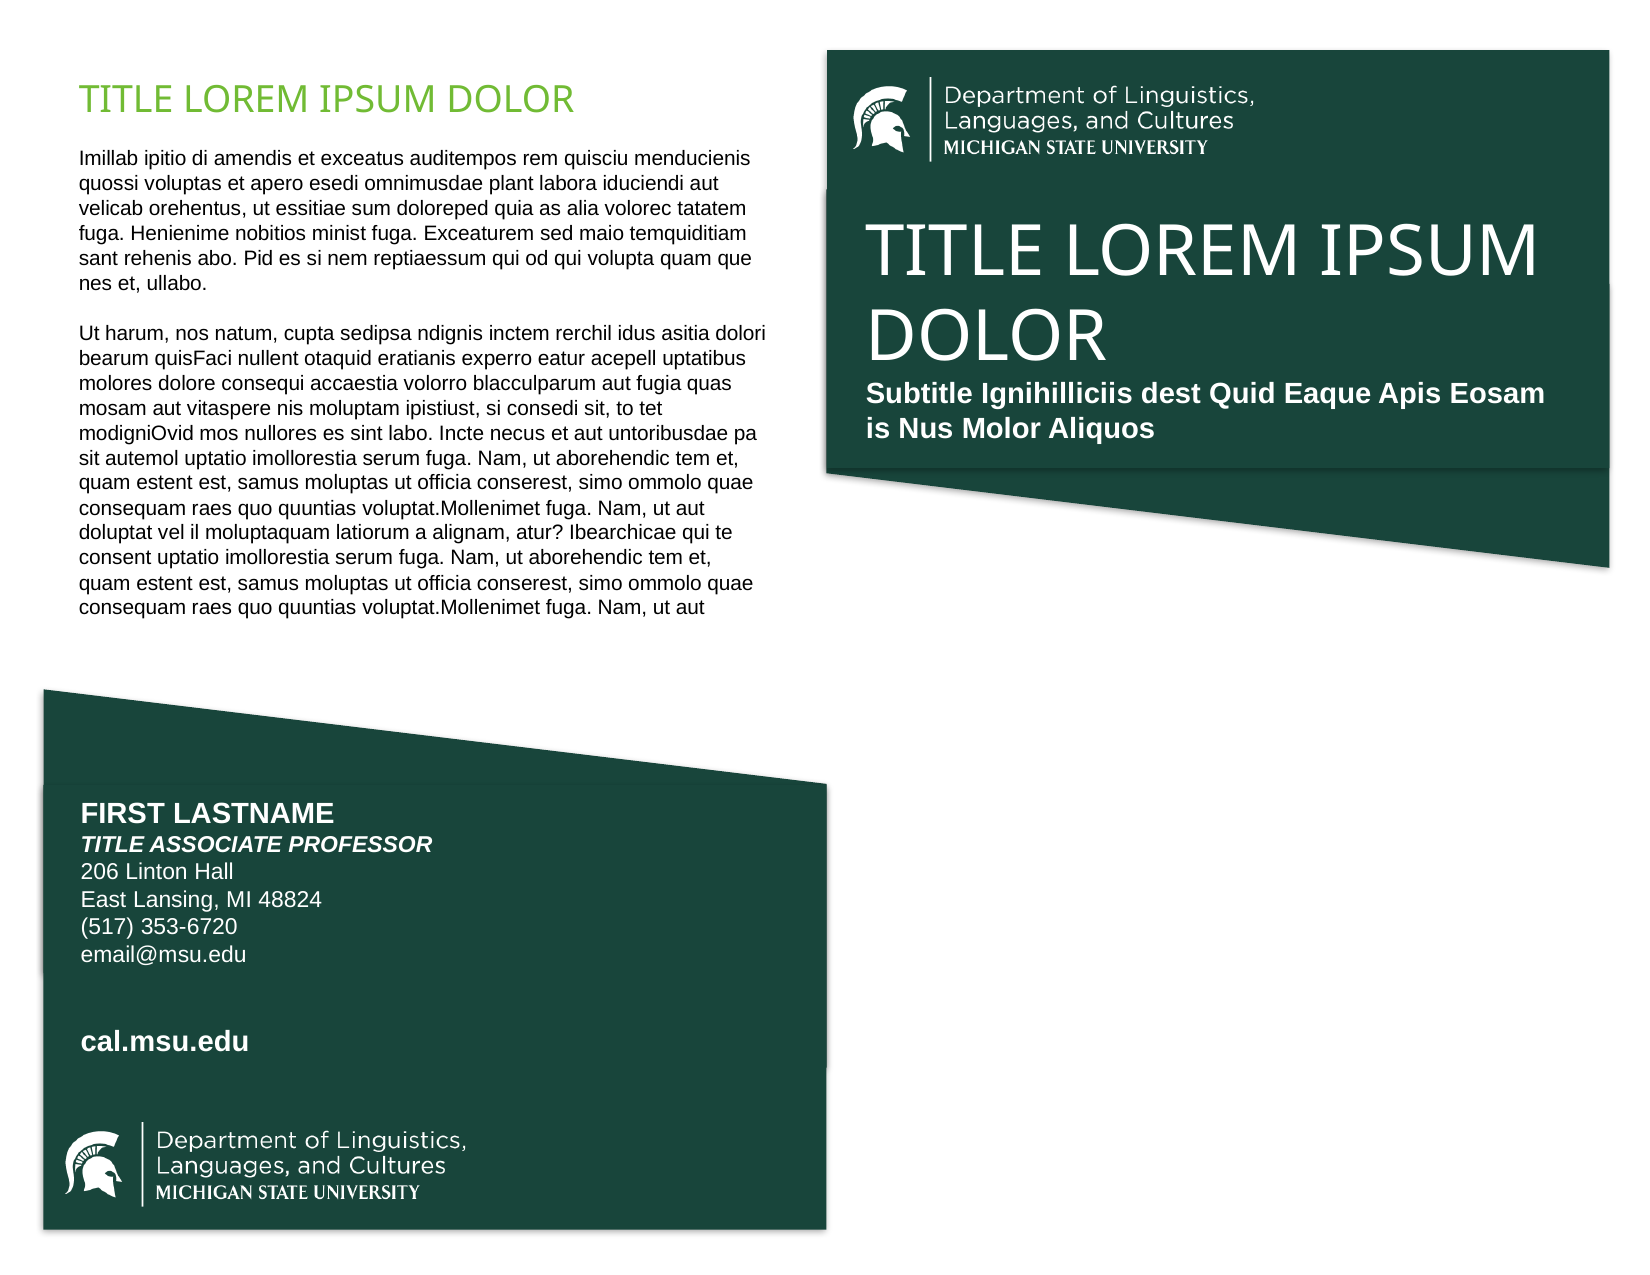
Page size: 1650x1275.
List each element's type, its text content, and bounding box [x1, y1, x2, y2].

text_box FIRST LASTNAME TITLE ASSOCIATE PROFESSOR 206 Linton Hall East Lansing, MI 48824 (517) 353-6720 email@msu.edu cal.msu.edu [65, 787, 821, 1092]
text_box [43, 784, 821, 1230]
picture [852, 77, 1255, 162]
text_box [42, 688, 819, 784]
picture [826, 467, 1610, 1230]
text_box TITLE LOREM IPSUM DOLOR Imillab ipitio di amendis et exceatus auditempos rem quisciu menducienis quossi voluptas et apero esedi omnimusdae plant labora iduciendi aut velicab orehentus, ut essitiae sum doloreped quia as alia volorec tatatem fuga. Henienime nobitios minist fuga. Exceaturem sed maio temquiditiam sant rehenis abo. Pid es si nem reptiaessum qui od qui volupta quam que nes et, ullabo. Ut harum, nos natum, cupta sedipsa ndignis inctem rerchil idus asitia dolori bearum quisFaci nullent otaquid eratianis experro eatur acepell uptatibus molores dolore consequi accaestia volorro blacculparum aut fugia quas mosam aut vitaspere nis moluptam ipistiust, si consedi sit, to tet modigniOvid mos nullores es sint labo. Incte necus et aut untoribusdae pa sit autemol uptatio imollorestia serum fuga. Nam, ut aborehendic tem et, quam estent est, samus moluptas ut officia conserest, simo ommolo quae consequam raes quo quuntias voluptat.Mollenimet fuga. Nam, ut aut doluptat vel il moluptaquam latiorum a alignam, atur? Ibearchicae qui te consent uptatio imollorestia serum fuga. Nam, ut aborehendic tem et, quam estent est, samus moluptas ut officia conserest, simo ommolo quae consequam raes quo quuntias voluptat.Mollenimet fuga. Nam, ut aut [64, 67, 782, 627]
text_box TITLE LOREM IPSUM DOLOR Subtitle Ignihilliciis dest Quid Eaque Apis Eosam is Nus Molor Aliquos [850, 197, 1568, 452]
picture [65, 1121, 468, 1207]
text_box [826, 49, 1610, 467]
